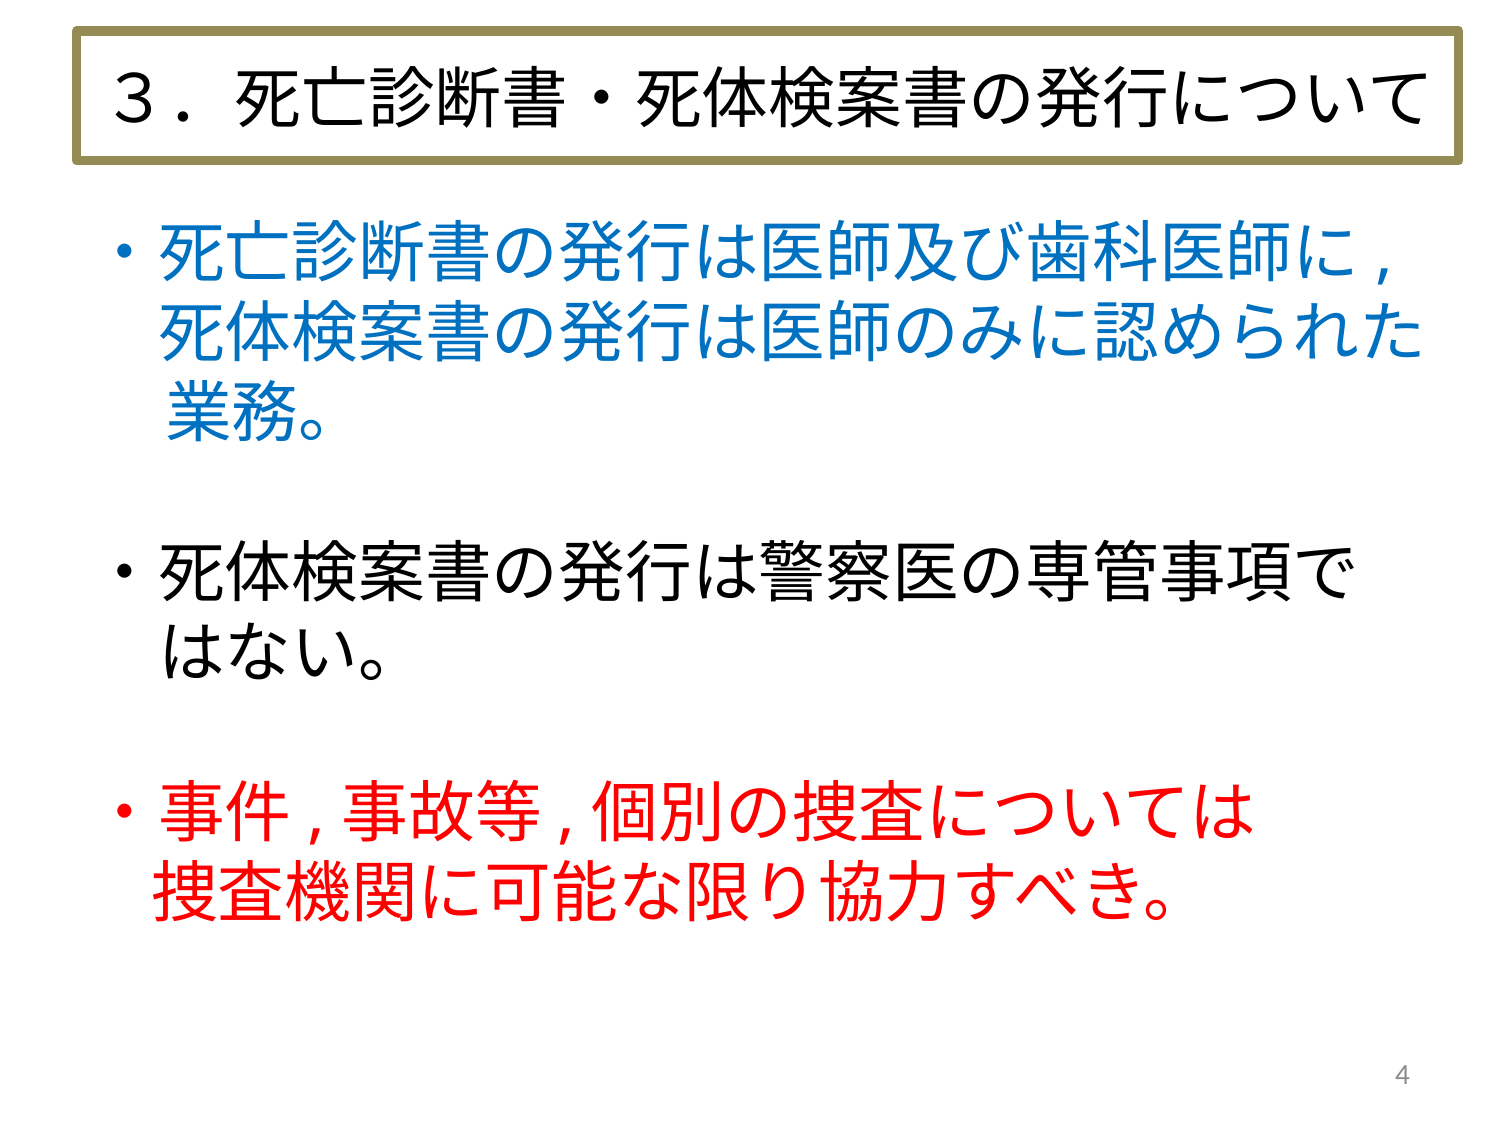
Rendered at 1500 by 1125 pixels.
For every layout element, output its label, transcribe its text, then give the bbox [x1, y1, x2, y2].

slide_number 3 [1074, 1042, 1425, 1103]
text_box ３．死亡診断書・死体検案書の発行について [76, 30, 1459, 161]
text_box ・死亡診断書の発行は医師及び歯科医師に, 死体検案書の発行は医師のみに認められた業務。 ・死体検案書の発行は警察医の専管事項で はない。 ・事件,事故等,個別の捜査については 捜査機関に可能な限り協力すべき。 [76, 202, 1459, 938]
